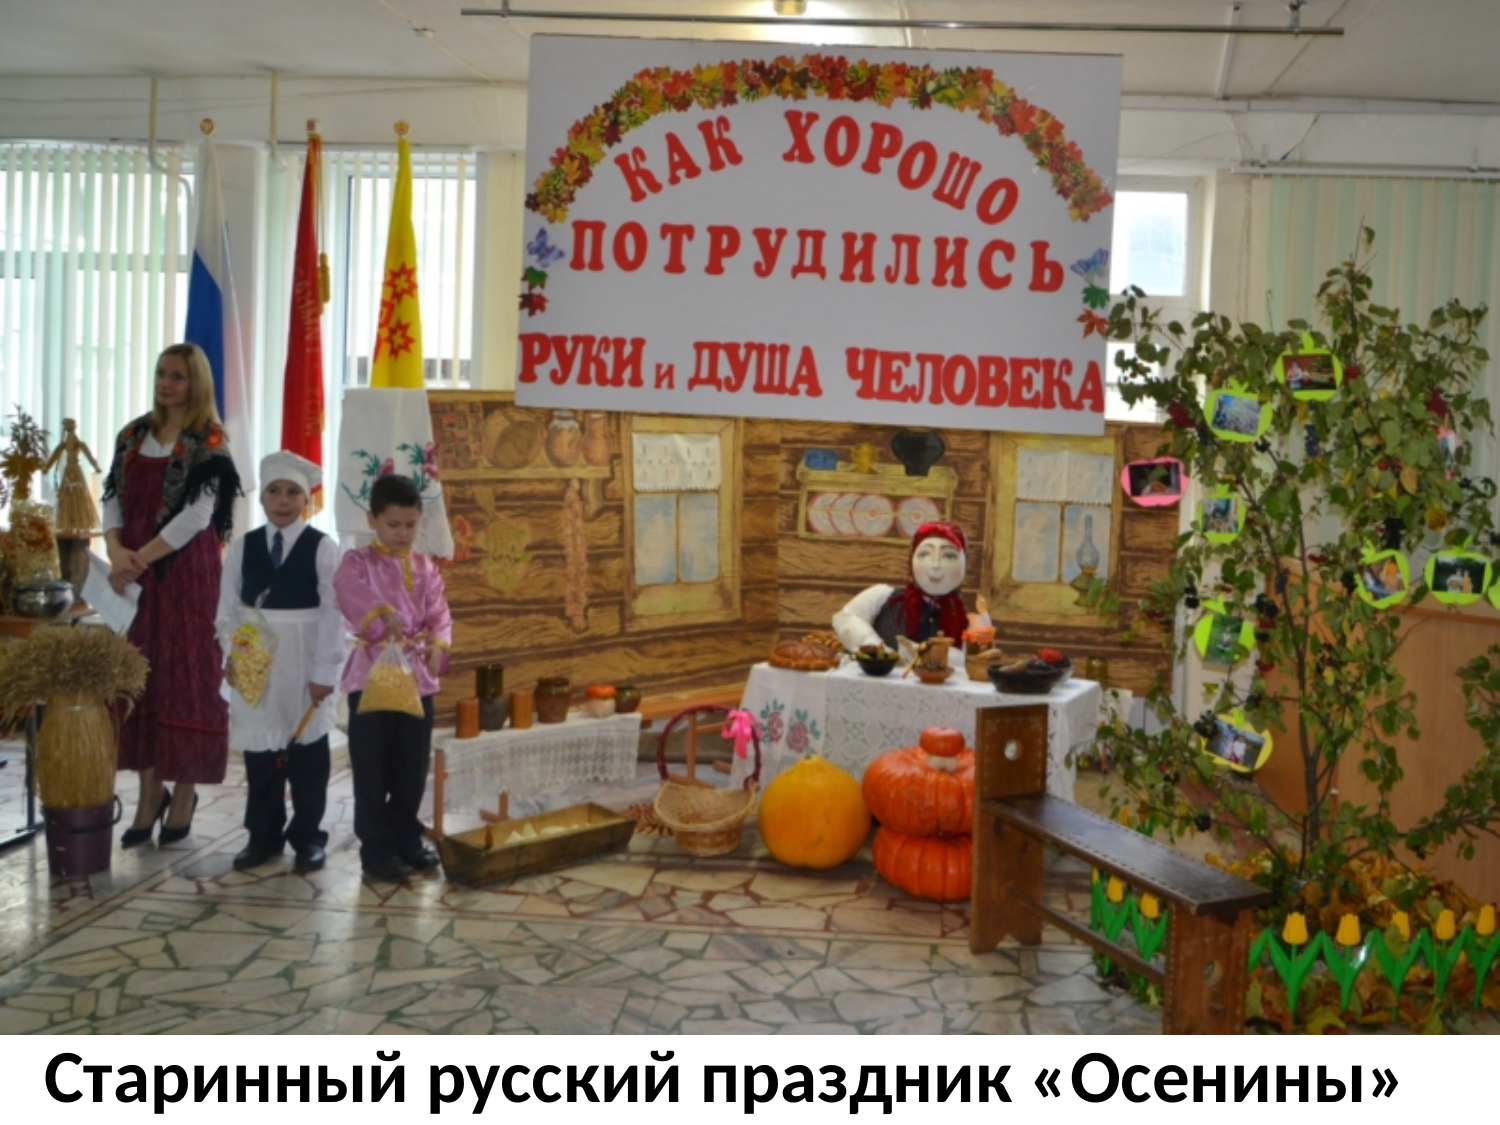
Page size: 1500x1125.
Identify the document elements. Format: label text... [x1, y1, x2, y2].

title Старинный русский праздник «Осенины» [29, 1046, 1500, 1125]
picture [0, 0, 1500, 1036]
